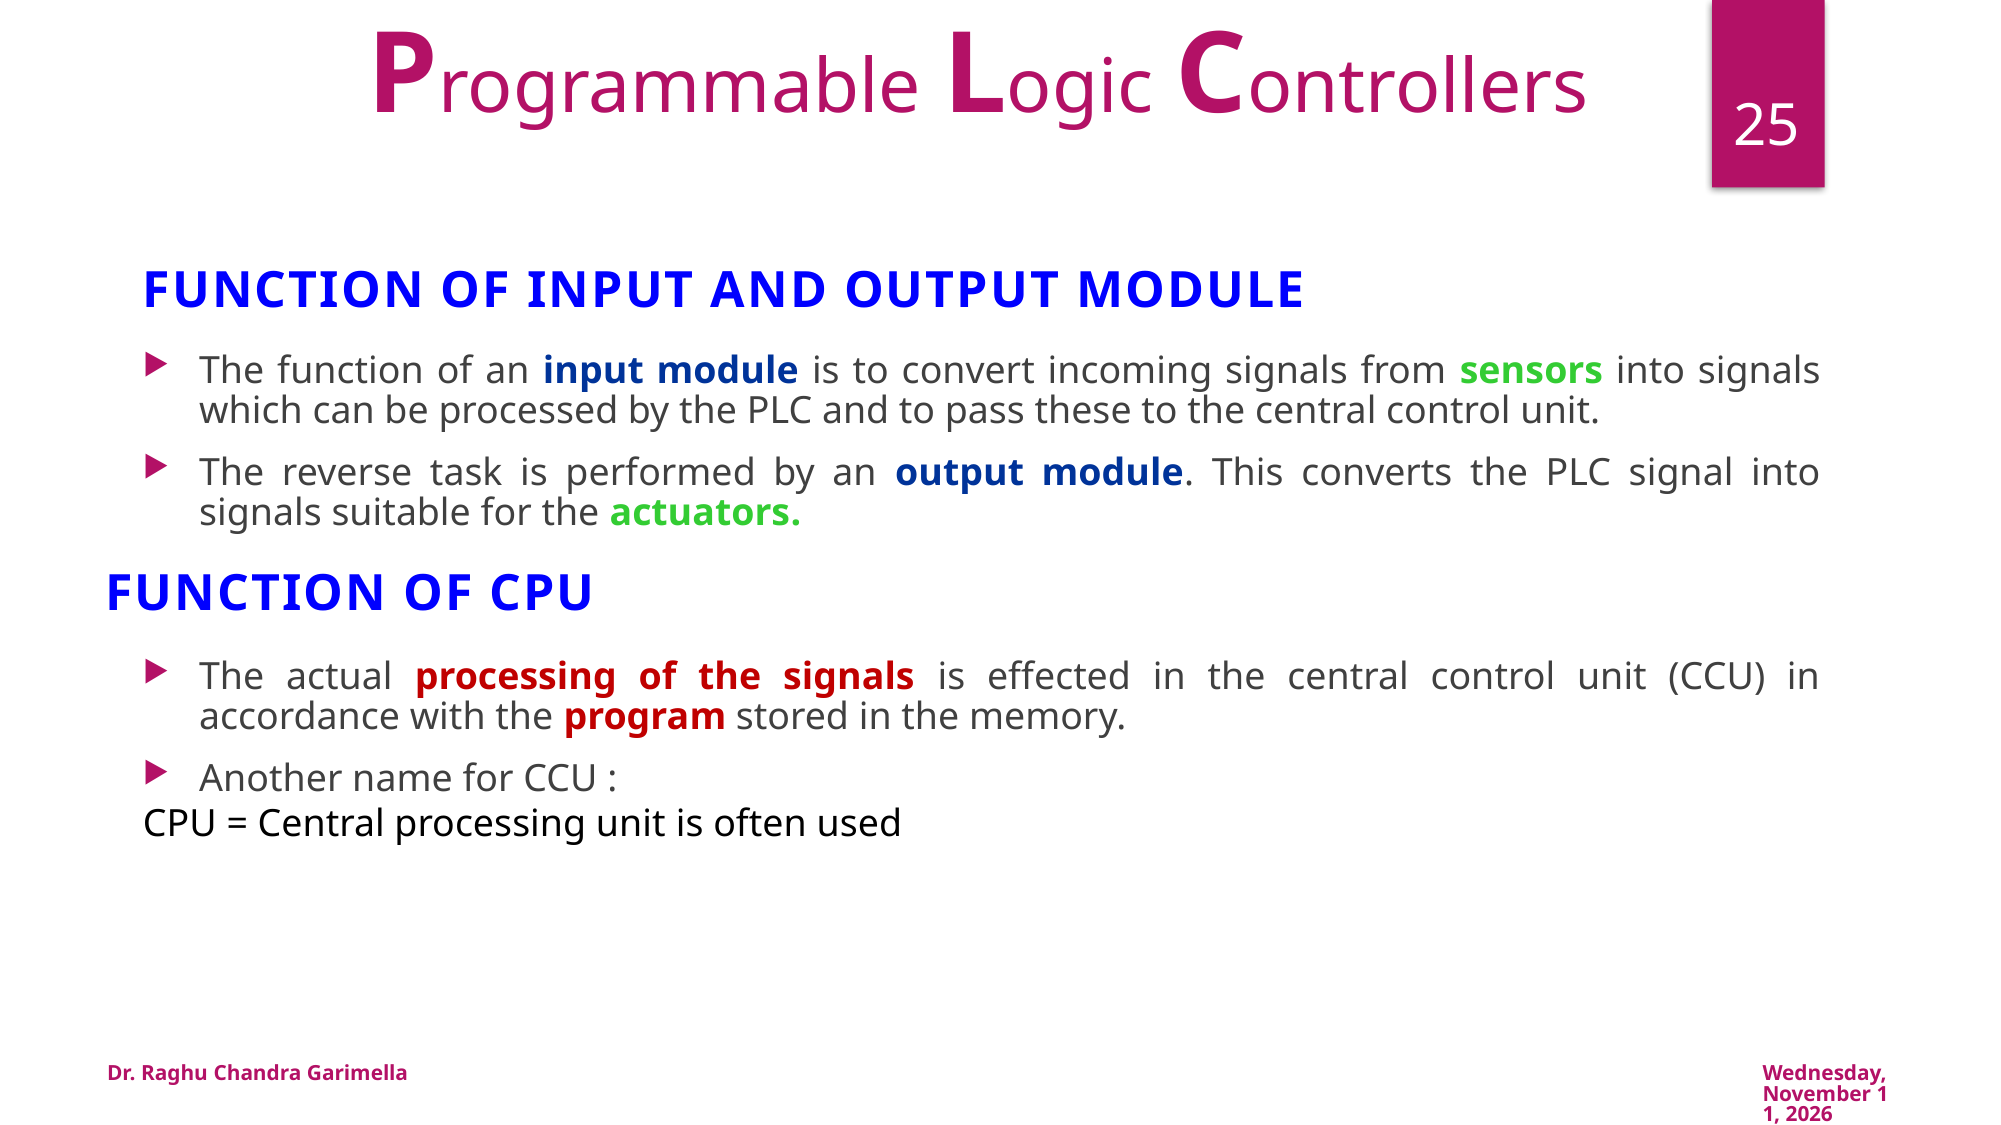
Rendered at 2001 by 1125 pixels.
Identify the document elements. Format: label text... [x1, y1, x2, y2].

text_box Function of CPU [90, 553, 610, 629]
text_box The actual processing of the signals is effected in the central control unit (CCU) in accordance with the program stored in the memory. Another name for CCU : CPU = Central processing unit is often used [128, 649, 1836, 852]
text_box Function of input and output module [128, 249, 1479, 343]
footer Dr. Raghu Chandra Garimella [92, 1048, 726, 1099]
text_box The function of an input module is to convert incoming signals from sensors into signals which can be processed by the PLC and to pass these to the central control unit. The reverse task is performed by an output module. This converts the PLC signal into signals suitable for the actuators. [128, 343, 1836, 561]
slide_number 25 [1698, 48, 1836, 175]
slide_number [1747, 1048, 1911, 1099]
text_box Programmable Logic Controllers [352, 0, 1604, 143]
